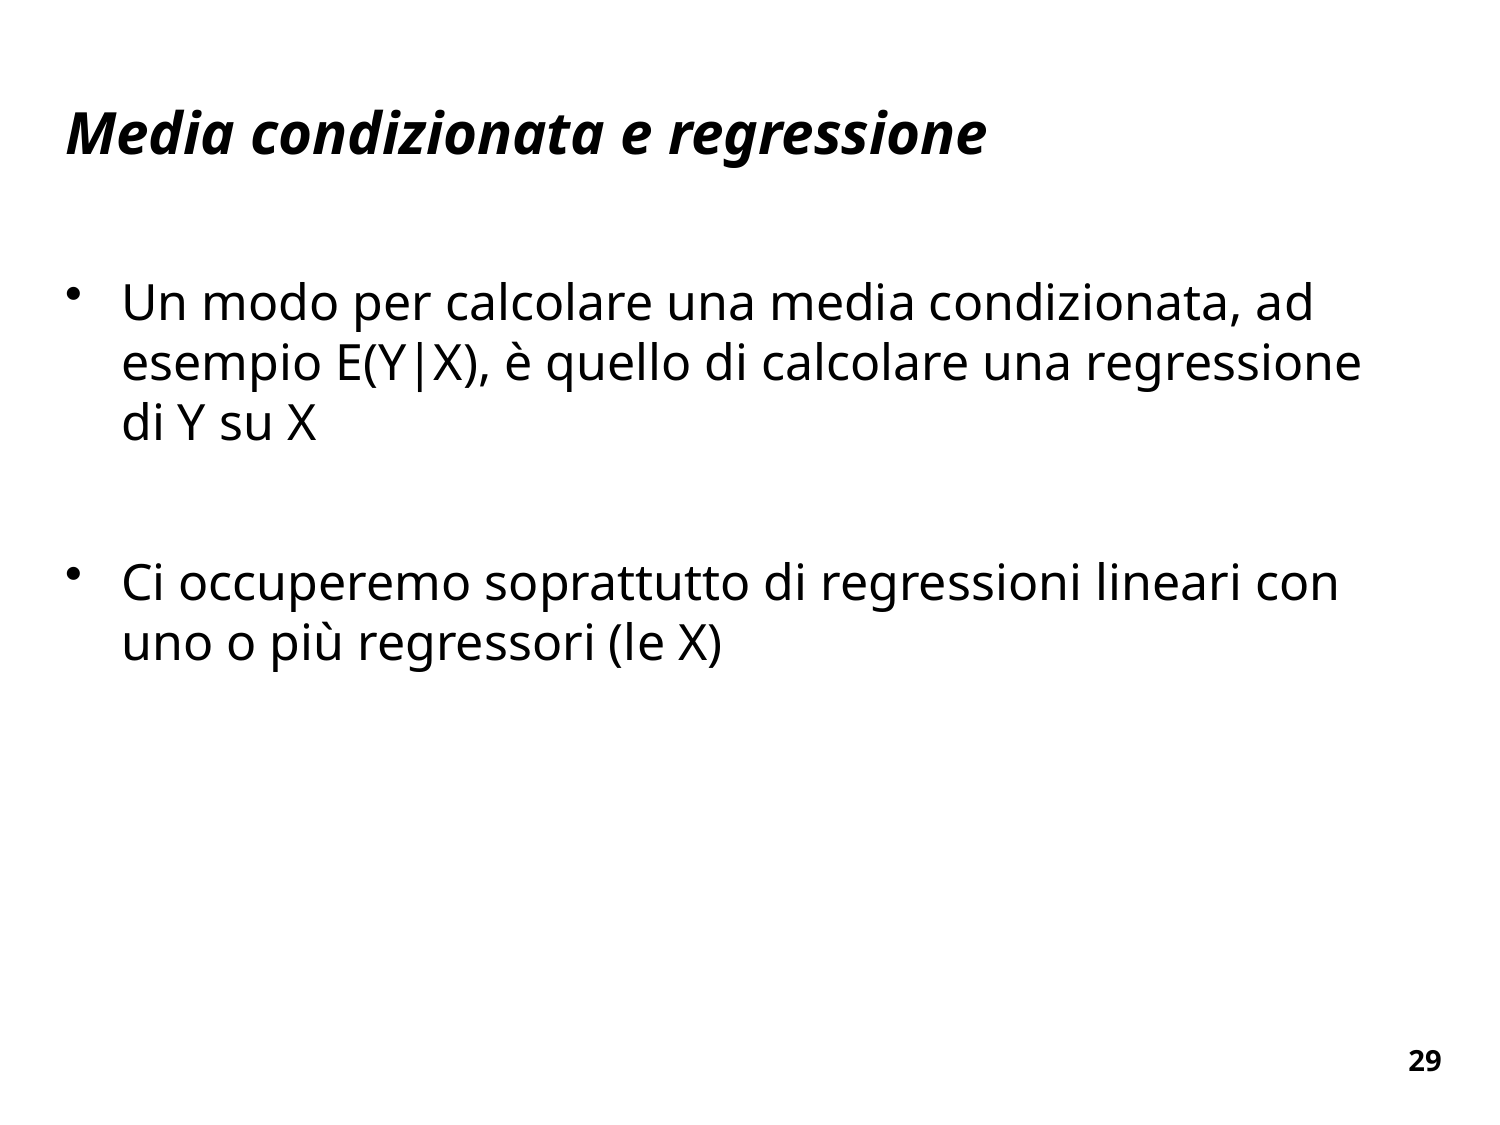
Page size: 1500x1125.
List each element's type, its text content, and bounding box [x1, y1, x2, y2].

list Un modo per calcolare una media condizionata, ad esempio E(Y|X), è quello di calcolare una regressione di Y su X Ci occuperemo soprattutto di regressioni lineari con uno o più regressori (le X) [50, 262, 1411, 1013]
slide_number 29 [1362, 1024, 1488, 1101]
title Media condizionata e regressione [50, 49, 1463, 213]
